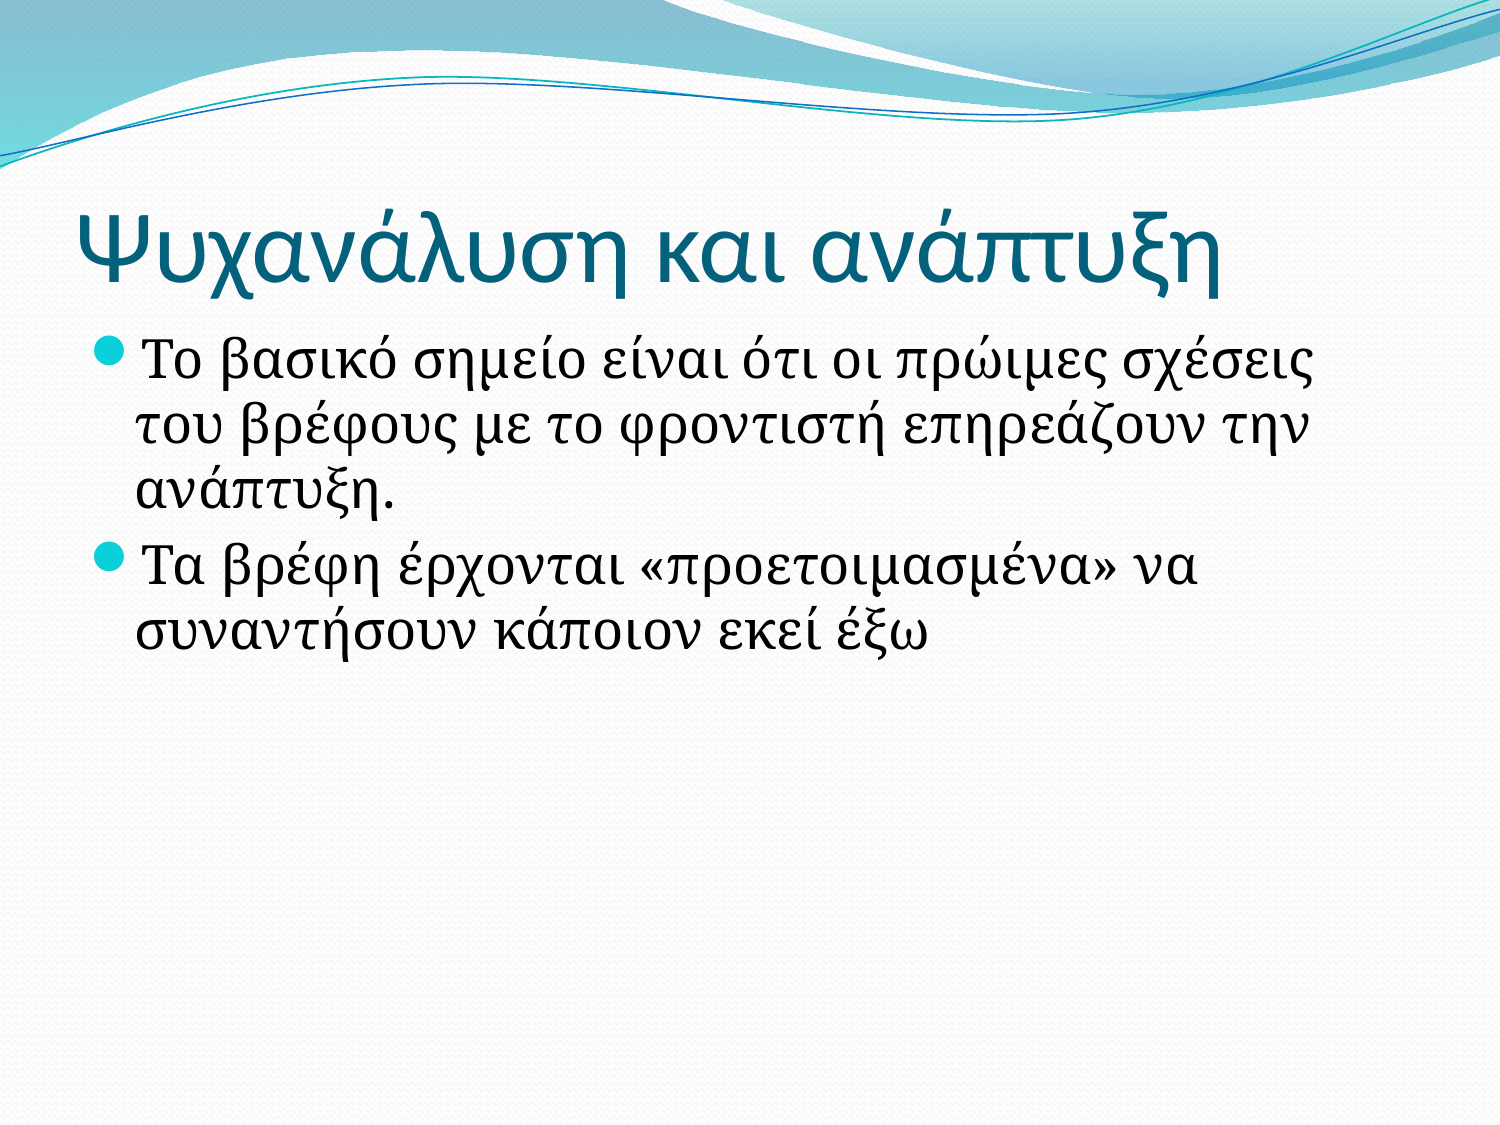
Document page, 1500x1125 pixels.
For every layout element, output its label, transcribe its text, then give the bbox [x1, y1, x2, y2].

list Το βασικό σημείο είναι ότι οι πρώιμες σχέσεις του βρέφους με το φροντιστή επηρεάζουν την ανάπτυξη. Τα βρέφη έρχονται «προετοιμασμένα» να συναντήσουν κάποιον εκεί έξω [75, 317, 1425, 1038]
title Ψυχανάλυση και ανάπτυξη [75, 115, 1425, 303]
